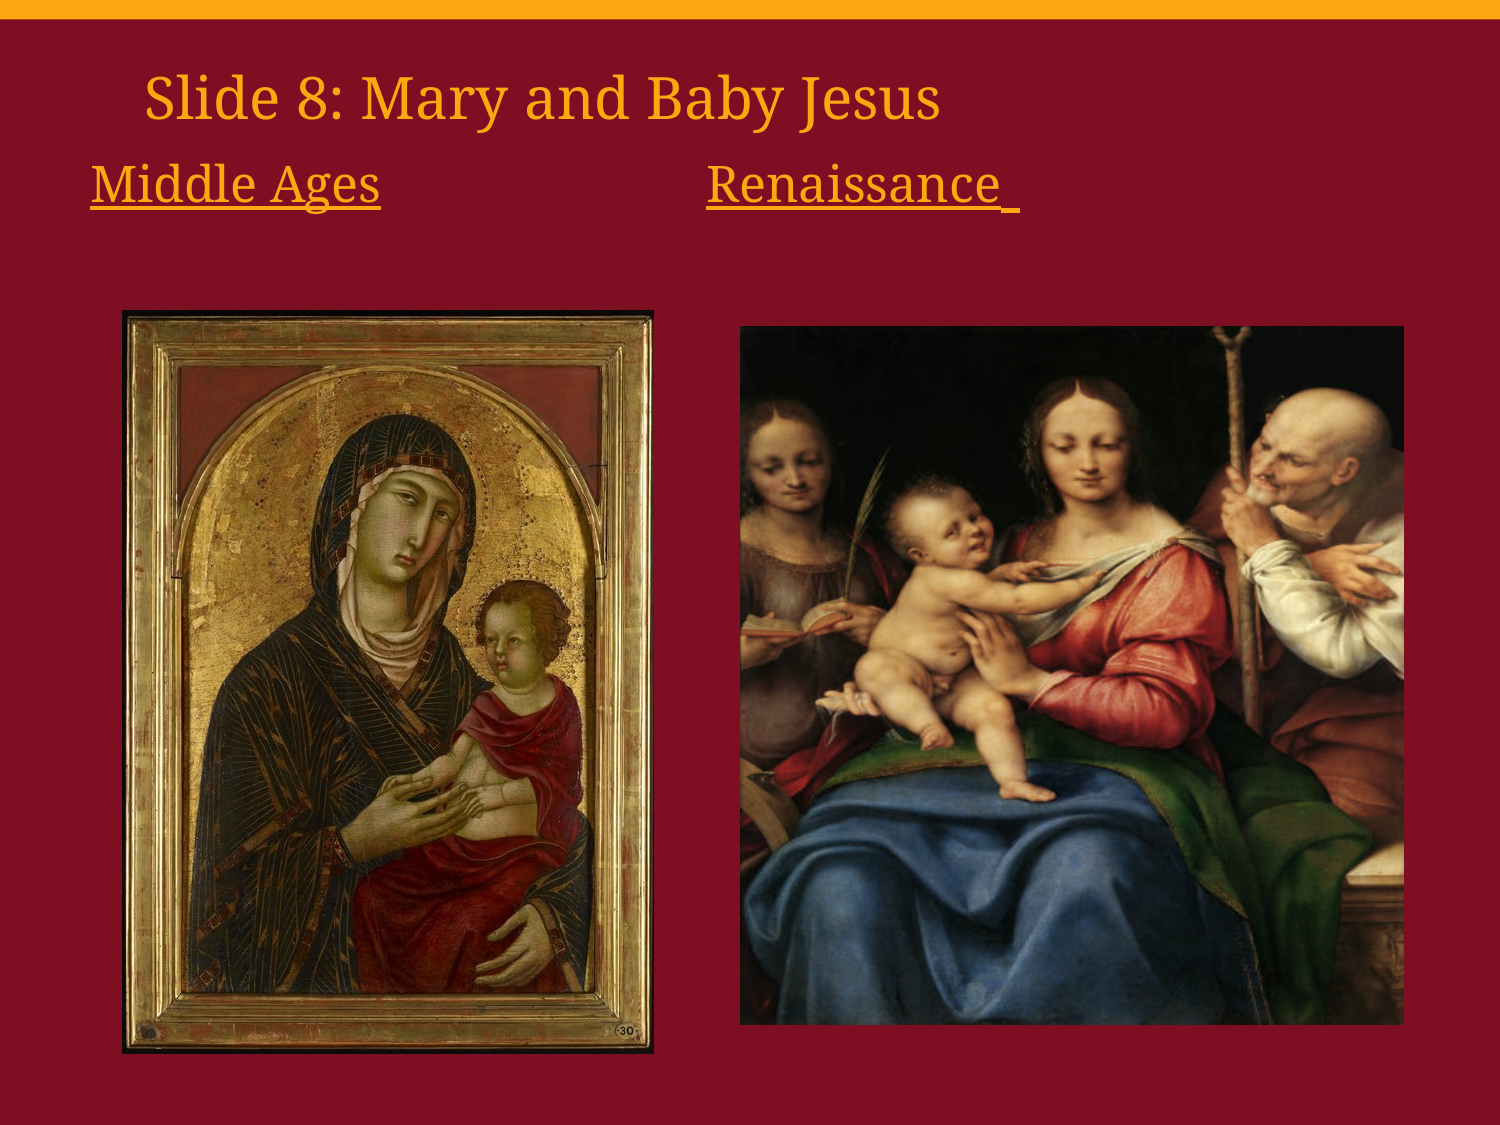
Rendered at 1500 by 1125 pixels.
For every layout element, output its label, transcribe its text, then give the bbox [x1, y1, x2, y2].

title Slide 8: Mary and Baby Jesus Middle Ages Renaissance [74, 44, 1426, 233]
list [121, 310, 654, 1054]
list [739, 326, 1404, 1026]
